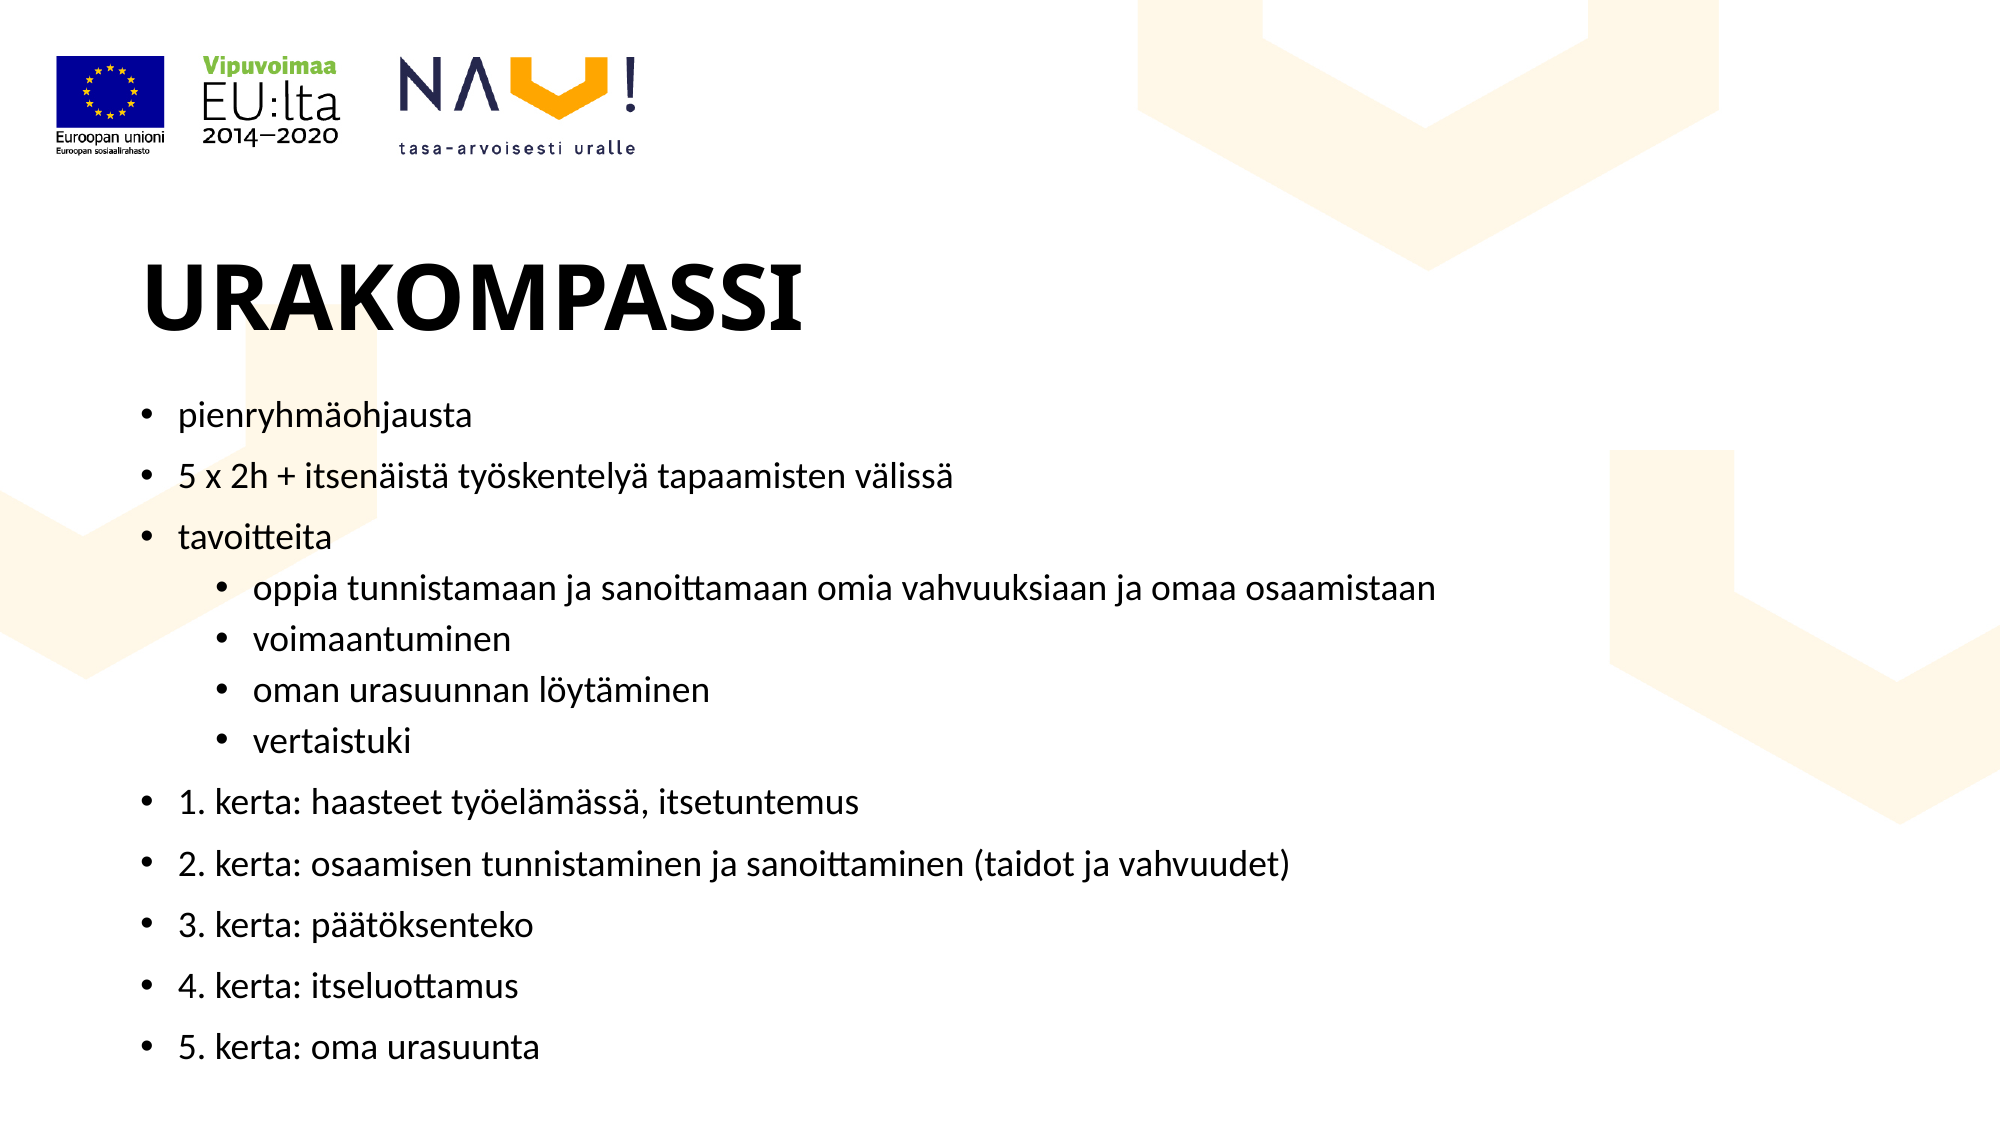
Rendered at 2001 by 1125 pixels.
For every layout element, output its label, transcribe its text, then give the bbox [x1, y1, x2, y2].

list pienryhmäohjausta 5 x 2h + itsenäistä työskentelyä tapaamisten välissä tavoitteita oppia tunnistamaan ja sanoittamaan omia vahvuuksiaan ja omaa osaamistaan voimaantuminen oman urasuunnan löytäminen vertaistuki 1. kerta: haasteet työelämässä, itsetuntemus 2. kerta: osaamisen tunnistaminen ja sanoittaminen (taidot ja vahvuudet) 3. kerta: päätöksenteko 4. kerta: itseluottamus 5. kerta: oma urasuunta [125, 387, 1851, 1069]
title URAKOMPASSI [125, 243, 1863, 462]
picture [0, 0, 2000, 1125]
